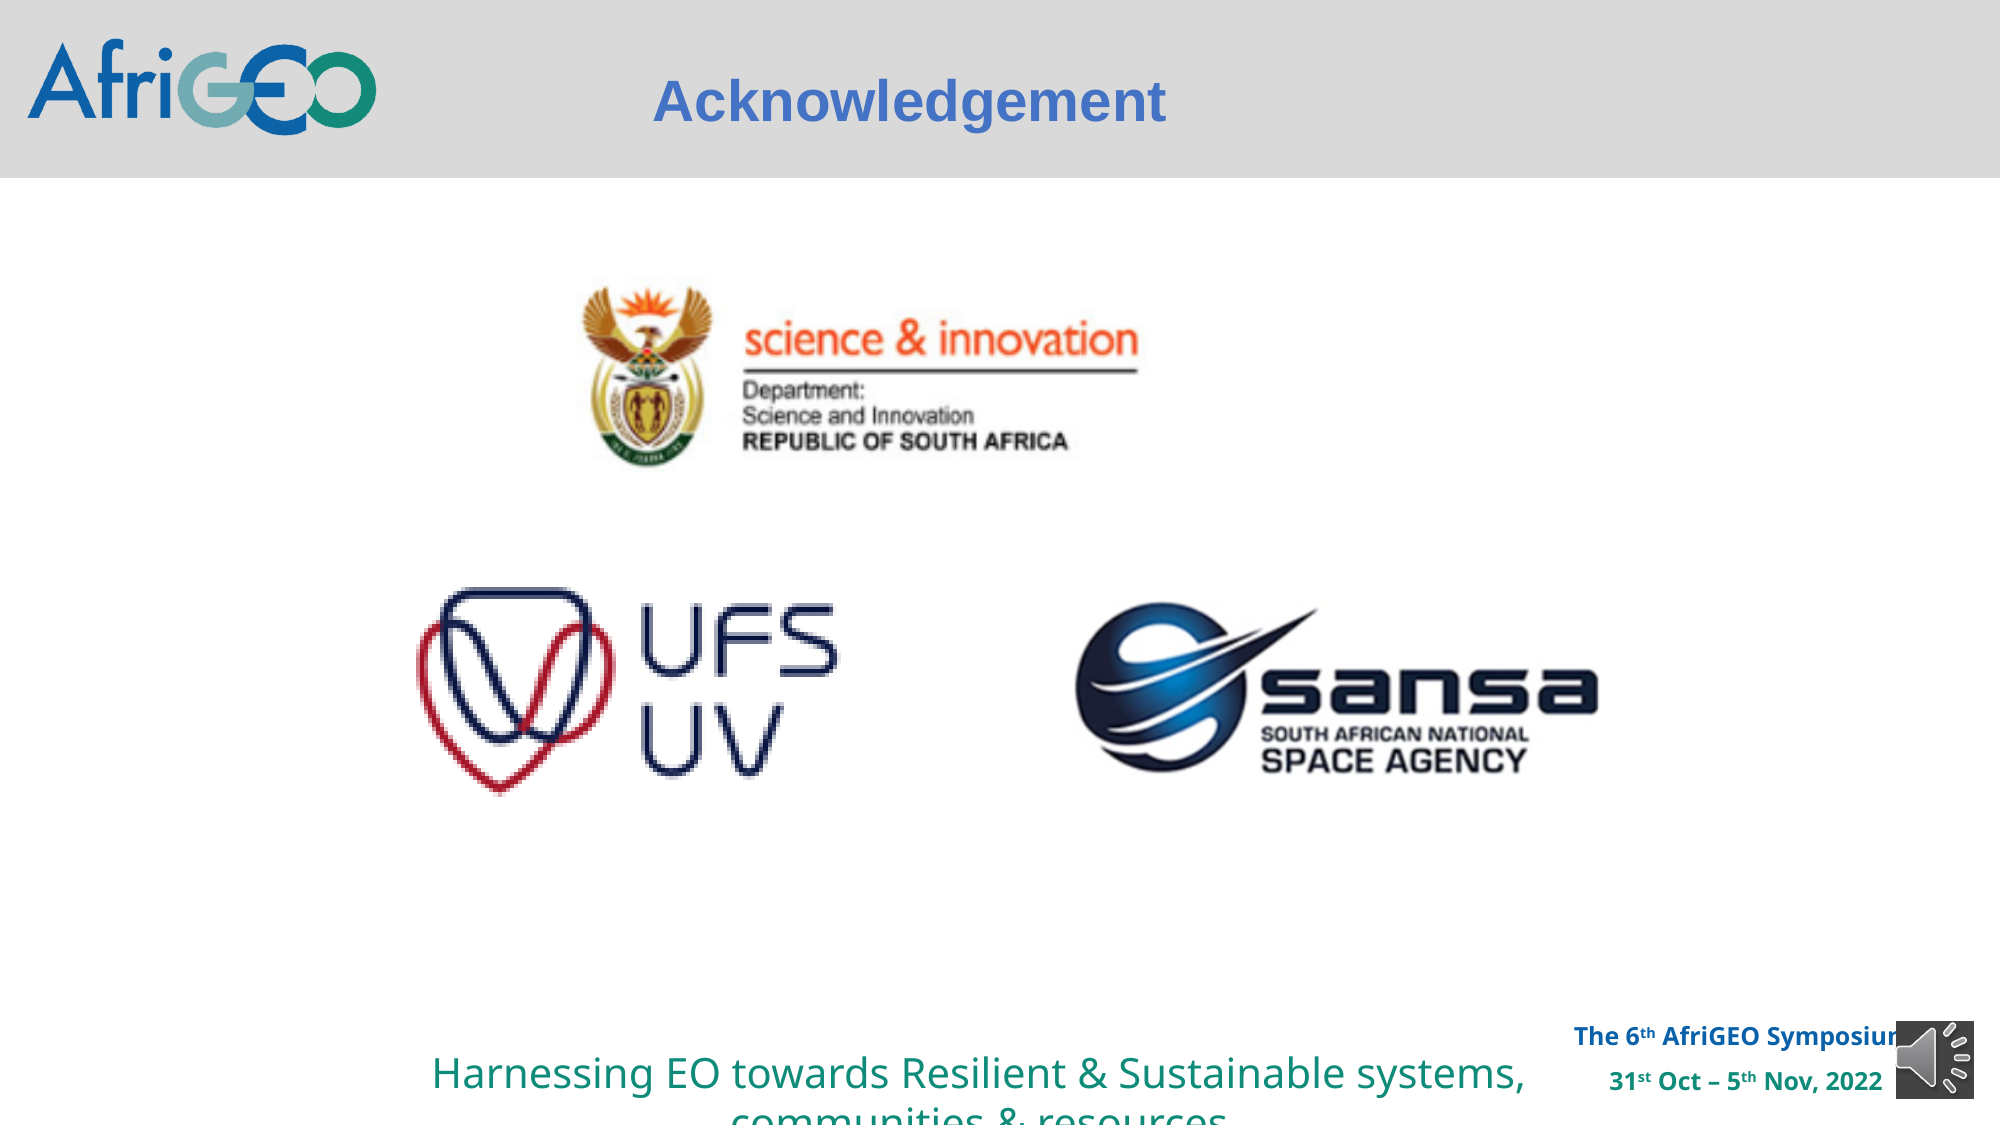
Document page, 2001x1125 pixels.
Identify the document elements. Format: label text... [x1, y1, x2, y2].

picture [528, 240, 1220, 515]
picture [14, 20, 392, 152]
picture [1894, 1019, 1975, 1100]
text_box Acknowledgement [637, 55, 1493, 186]
picture [318, 534, 948, 834]
picture [1052, 581, 1667, 795]
